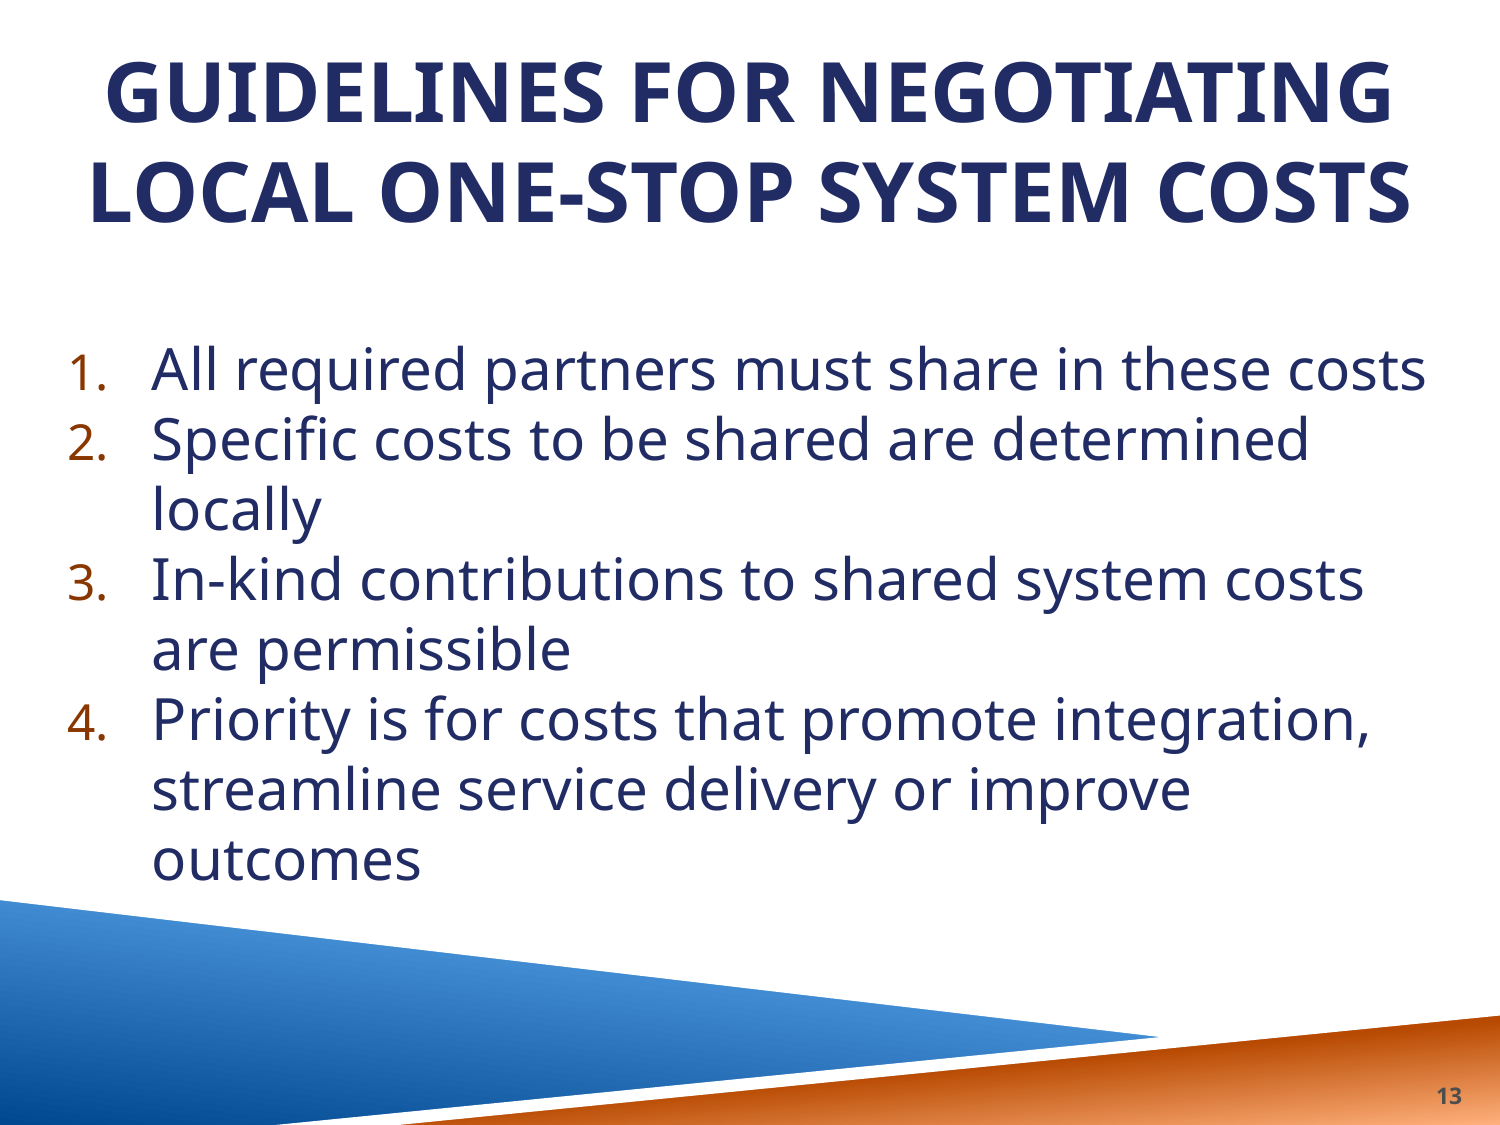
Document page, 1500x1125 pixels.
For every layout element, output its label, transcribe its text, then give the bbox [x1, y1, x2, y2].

slide_number 13 [1387, 1052, 1463, 1113]
title Guidelines for Negotiating local One-stop System costs [0, 45, 1500, 233]
list All required partners must share in these costs Specific costs to be shared are determined locally In-kind contributions to shared system costs are permissible Priority is for costs that promote integration, streamline service delivery or improve outcomes [56, 324, 1444, 938]
